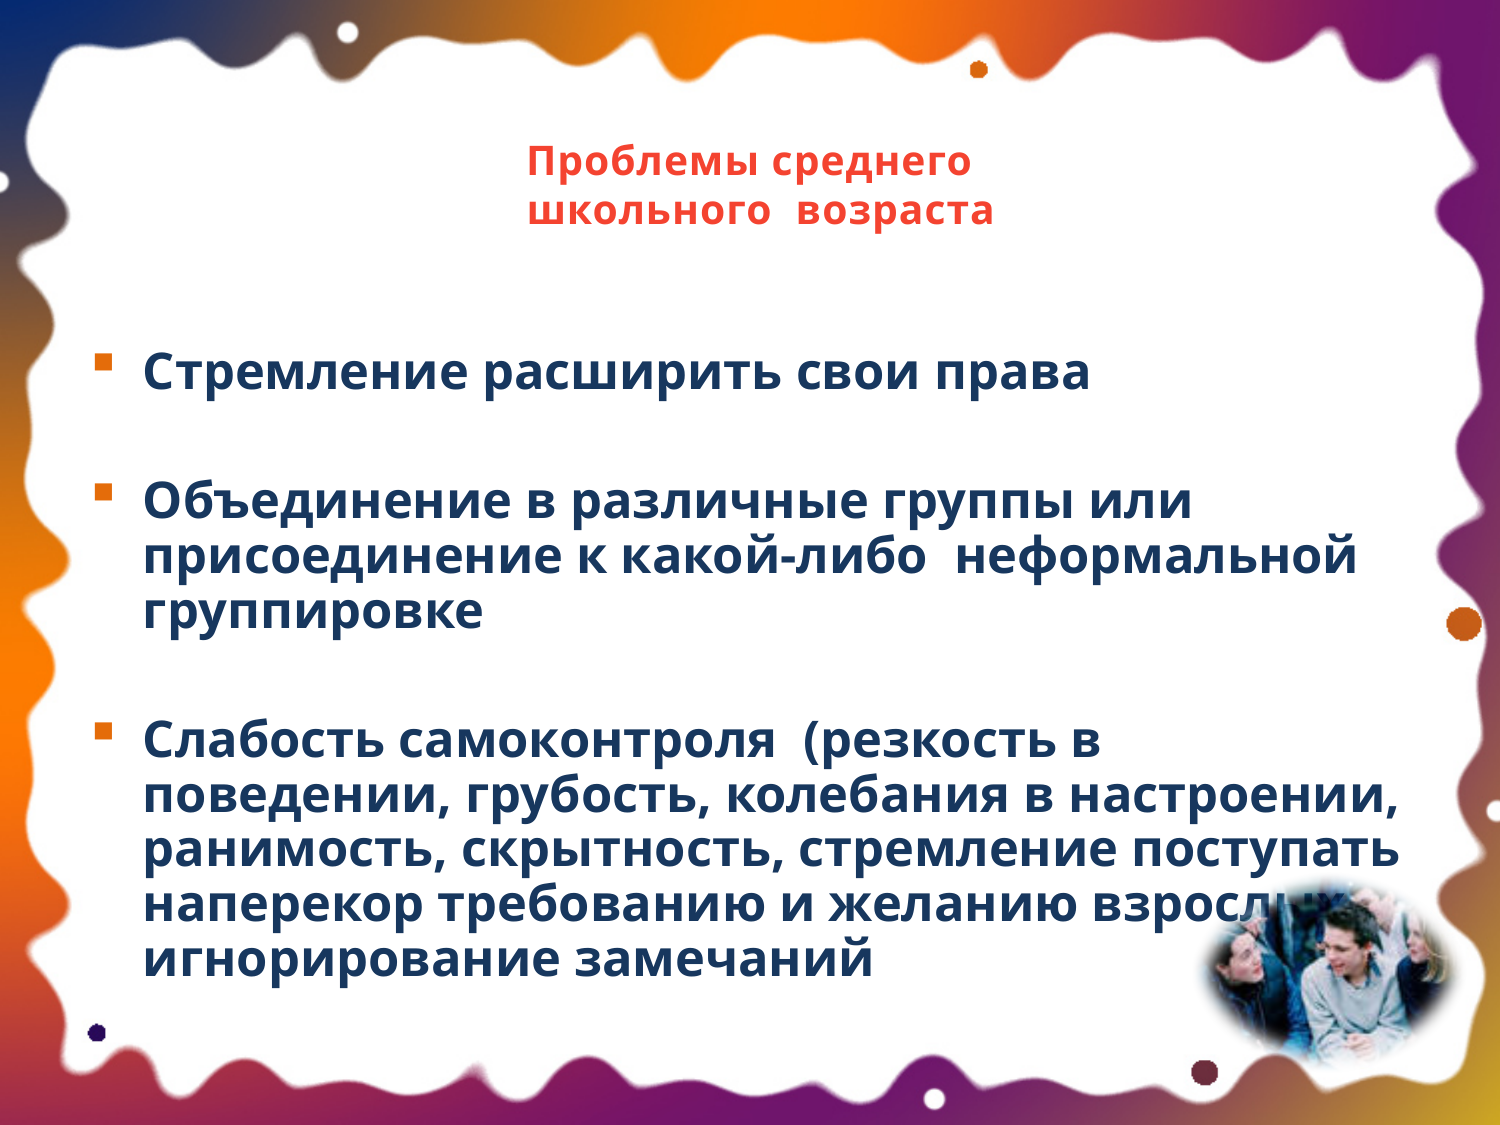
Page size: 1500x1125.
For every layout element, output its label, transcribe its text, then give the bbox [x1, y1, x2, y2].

title Проблемы среднего школьного возраста [75, 45, 1425, 291]
picture [0, 0, 1500, 1125]
list Стремление расширить свои права Объединение в различные группы или присоединение к какой-либо неформальной группировке Слабость самоконтроля (резкость в поведении, грубость, колебания в настроении, ранимость, скрытность, стремление поступать наперекор требованию и желанию взрослых, игнорирование замечаний [75, 338, 1425, 1005]
